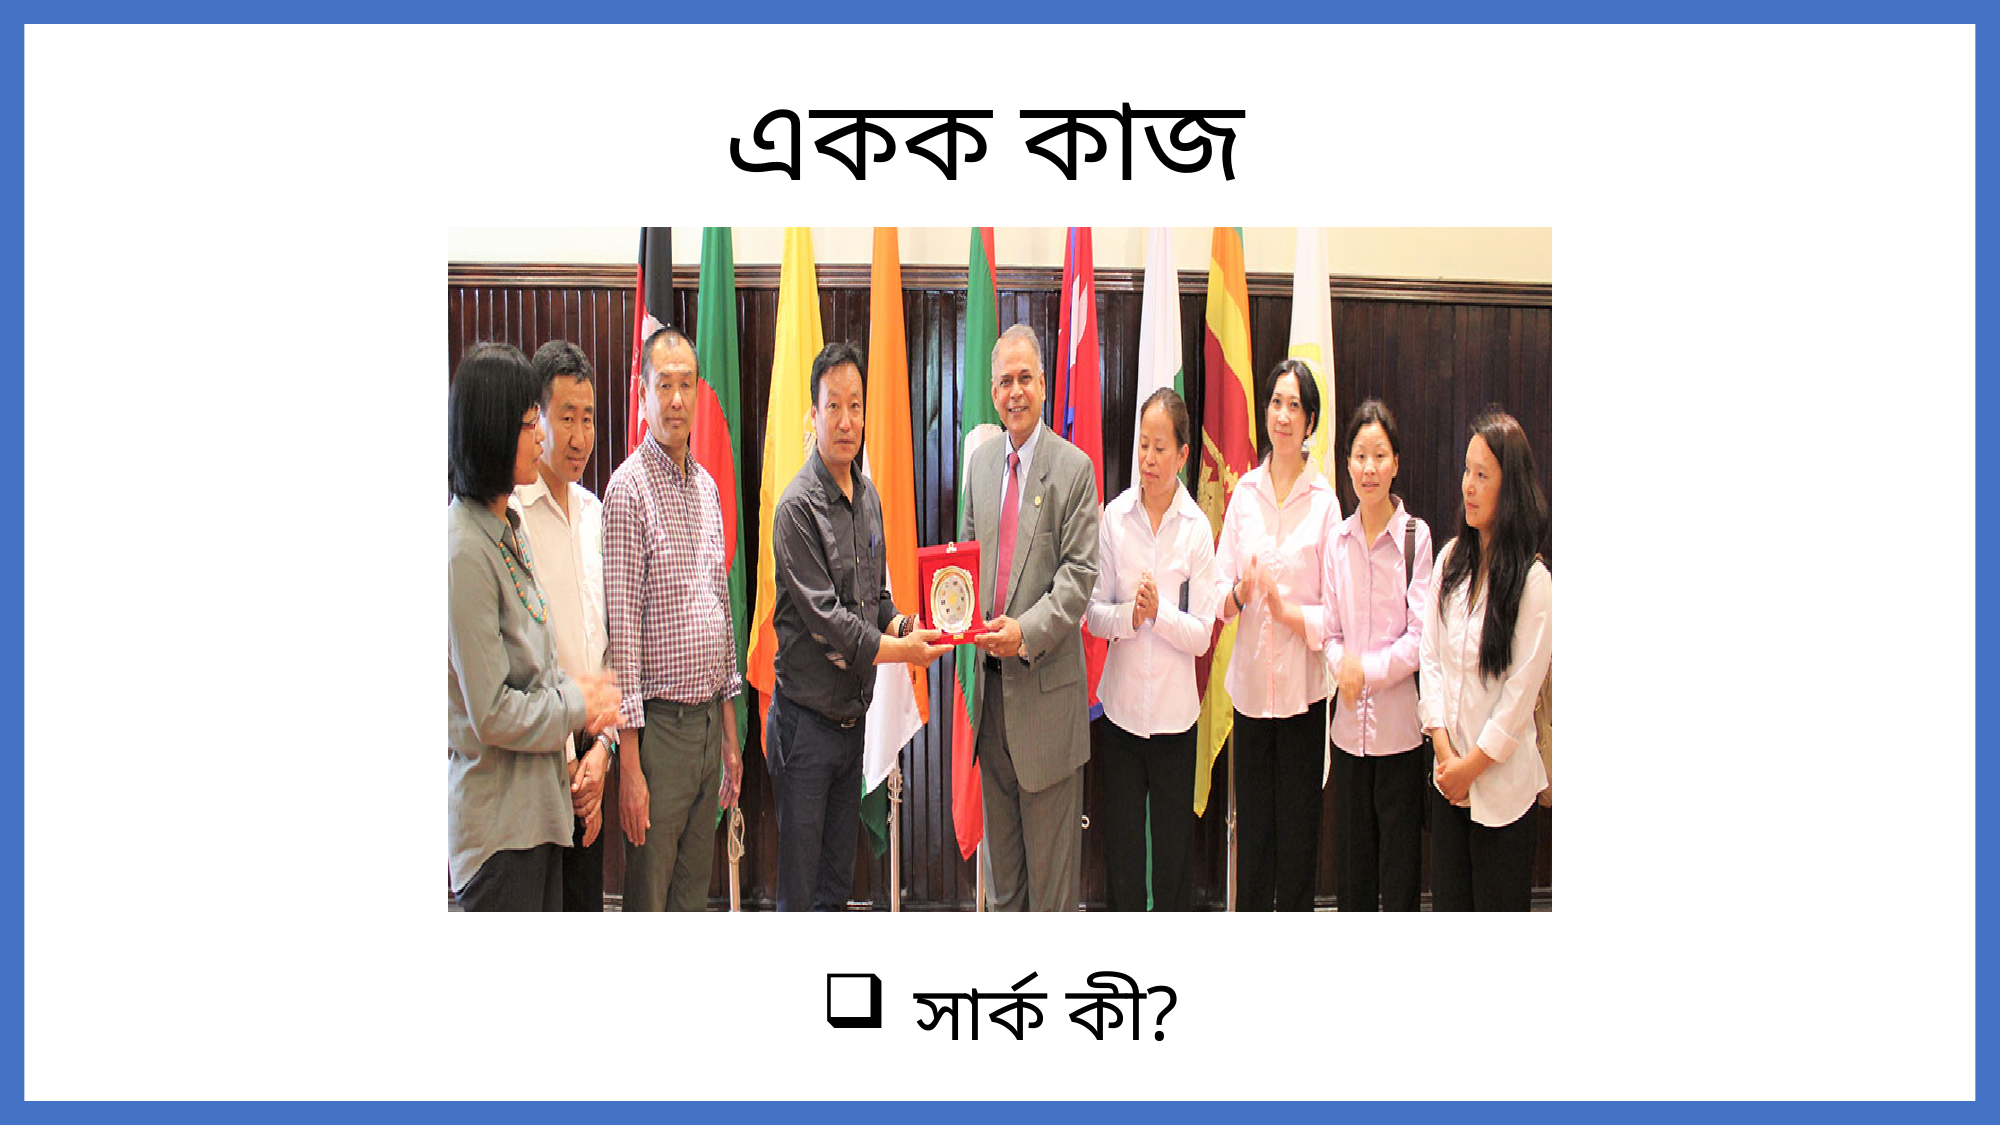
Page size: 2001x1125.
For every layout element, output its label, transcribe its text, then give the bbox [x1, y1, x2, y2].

picture [447, 226, 1553, 913]
text_box সার্ক কী? [618, 958, 1382, 1063]
text_box একক কাজ [650, 60, 1349, 211]
